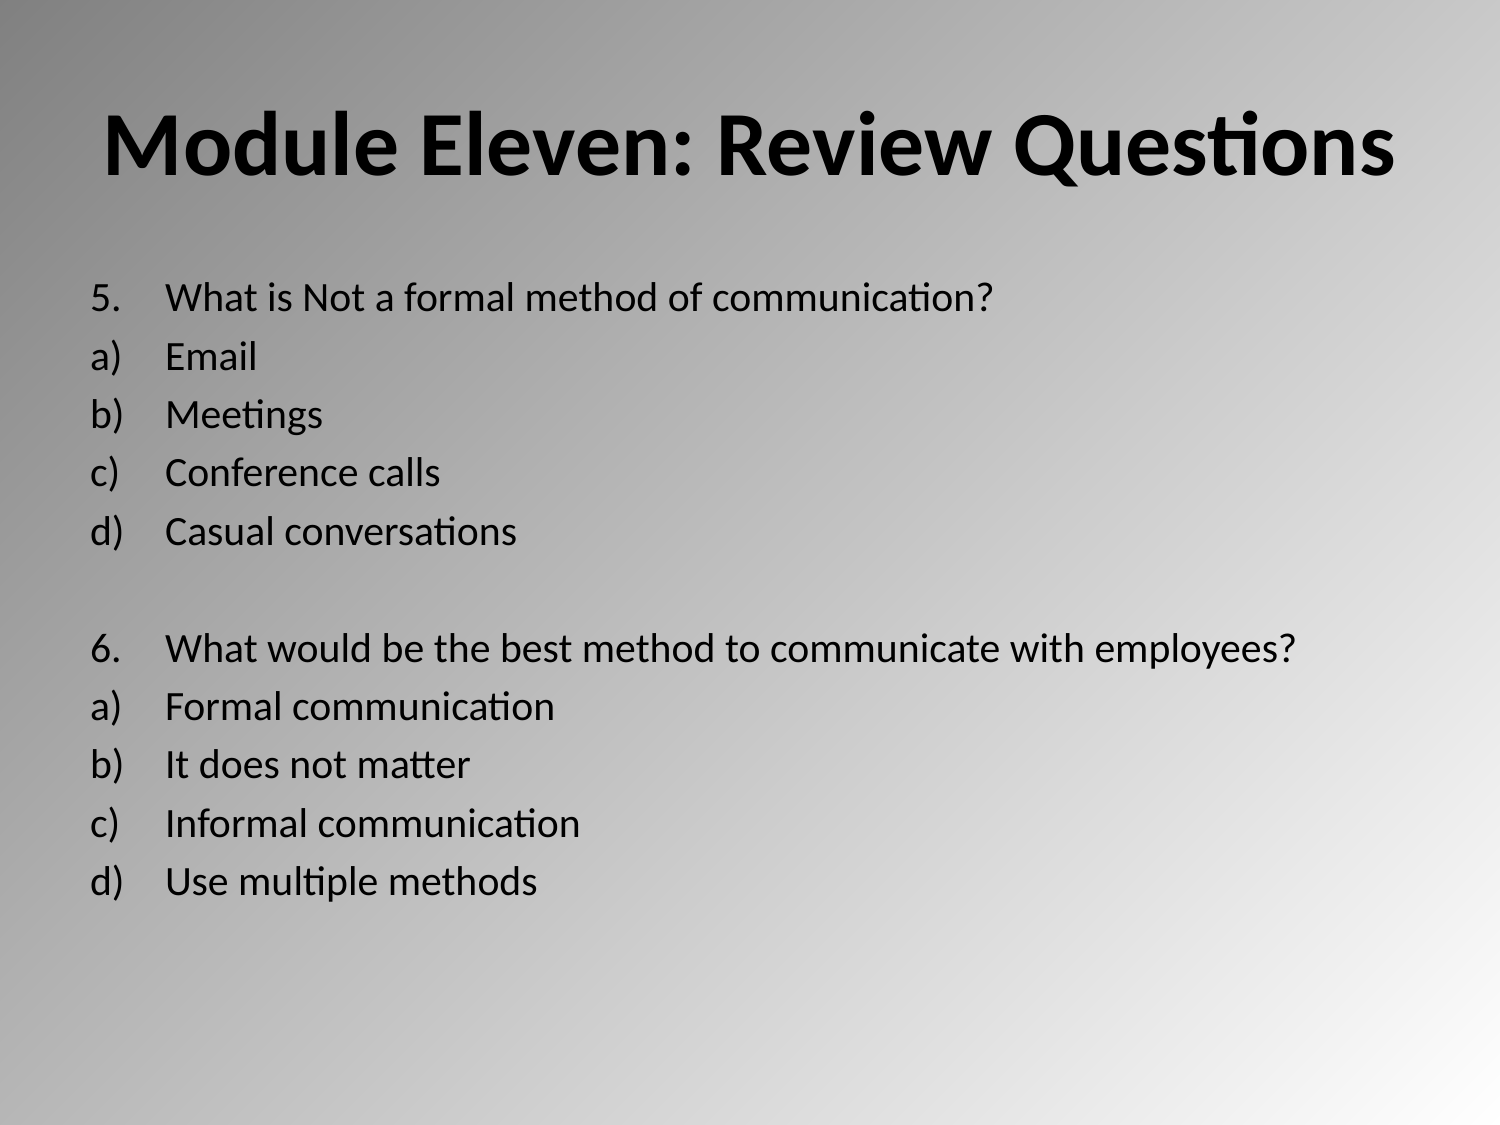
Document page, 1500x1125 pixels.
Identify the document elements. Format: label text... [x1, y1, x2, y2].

list What is Not a formal method of communication? Email Meetings Conference calls Casual conversations What would be the best method to communicate with employees? Formal communication It does not matter Informal communication Use multiple methods [75, 262, 1425, 1075]
title Module Eleven: Review Questions [75, 45, 1425, 233]
